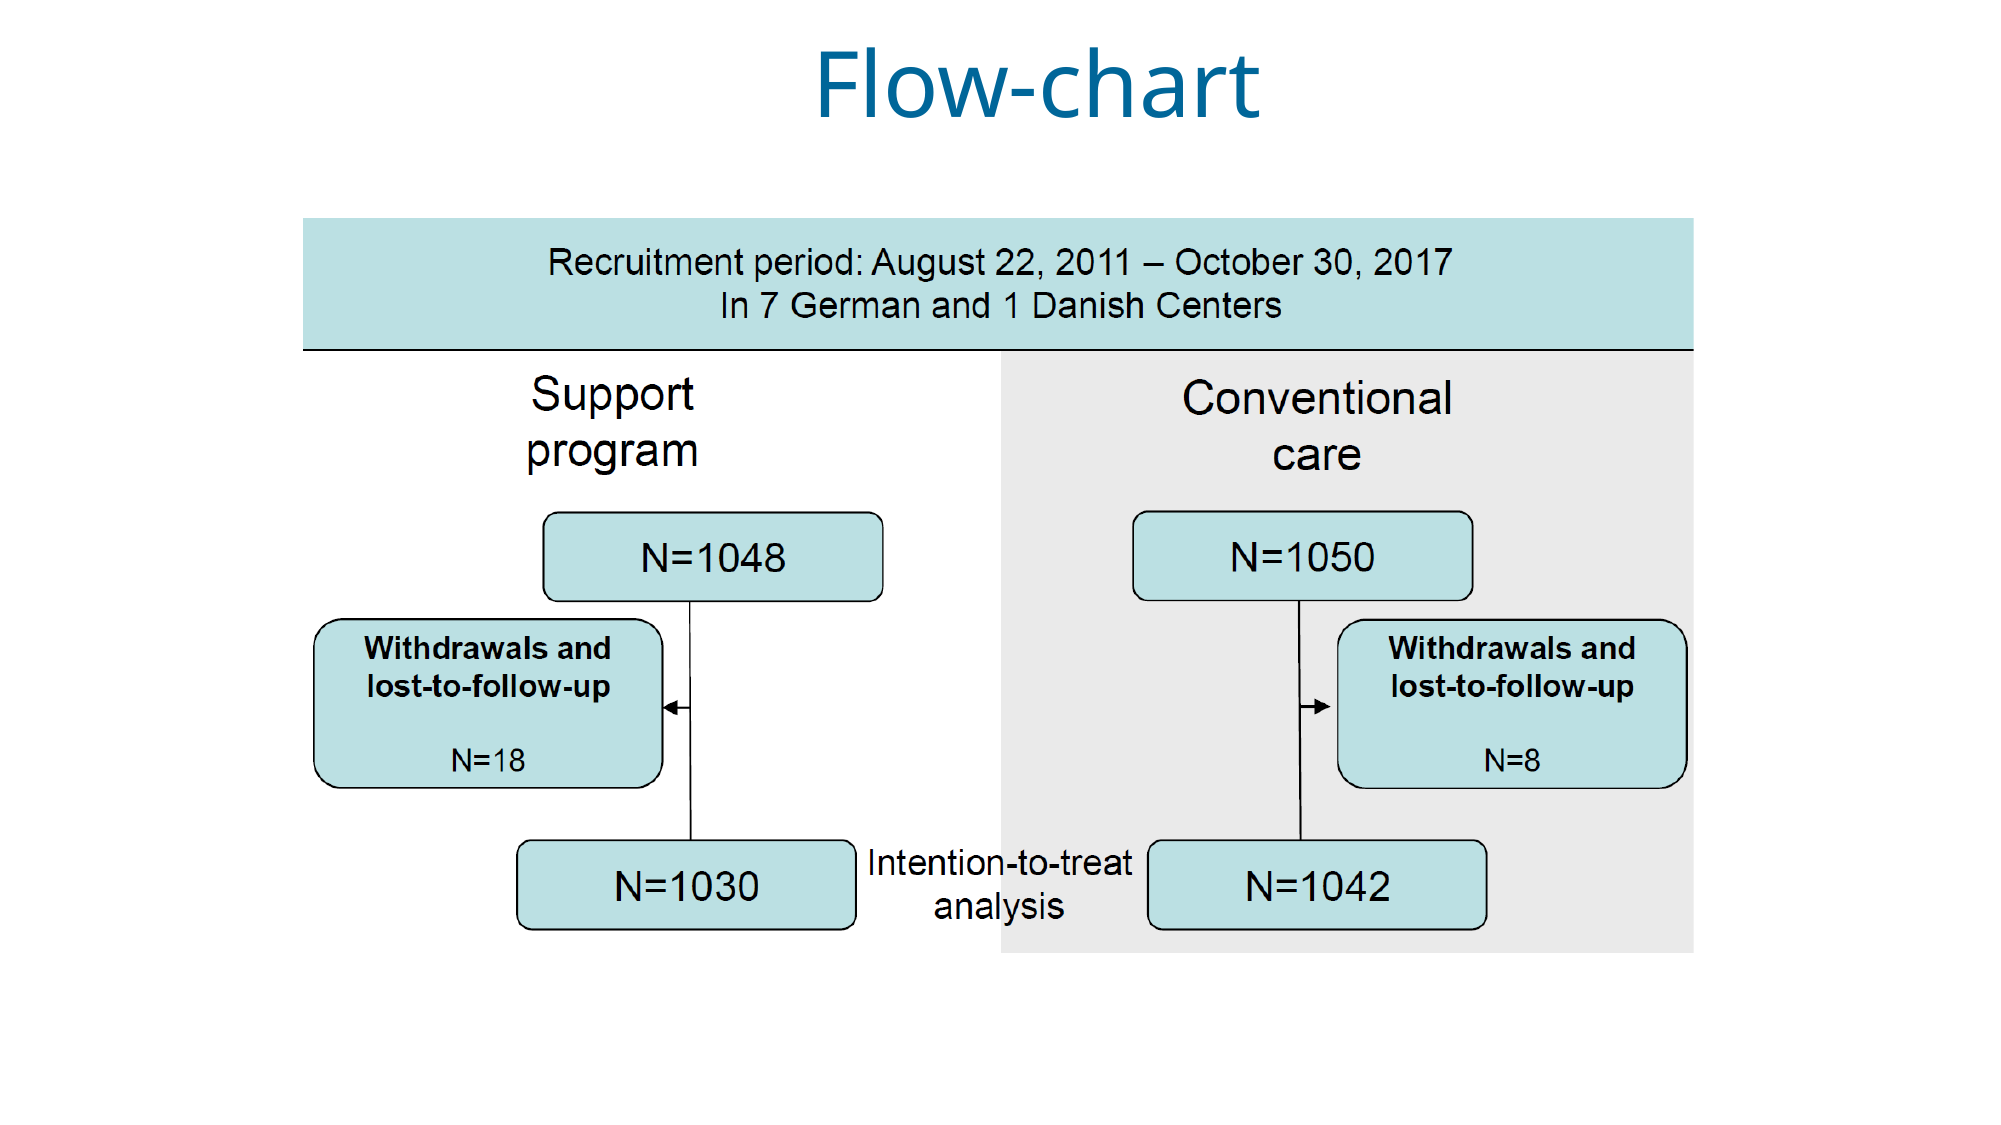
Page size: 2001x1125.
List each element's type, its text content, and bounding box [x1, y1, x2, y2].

picture [303, 218, 1694, 953]
title Flow-chart [362, 31, 1713, 219]
